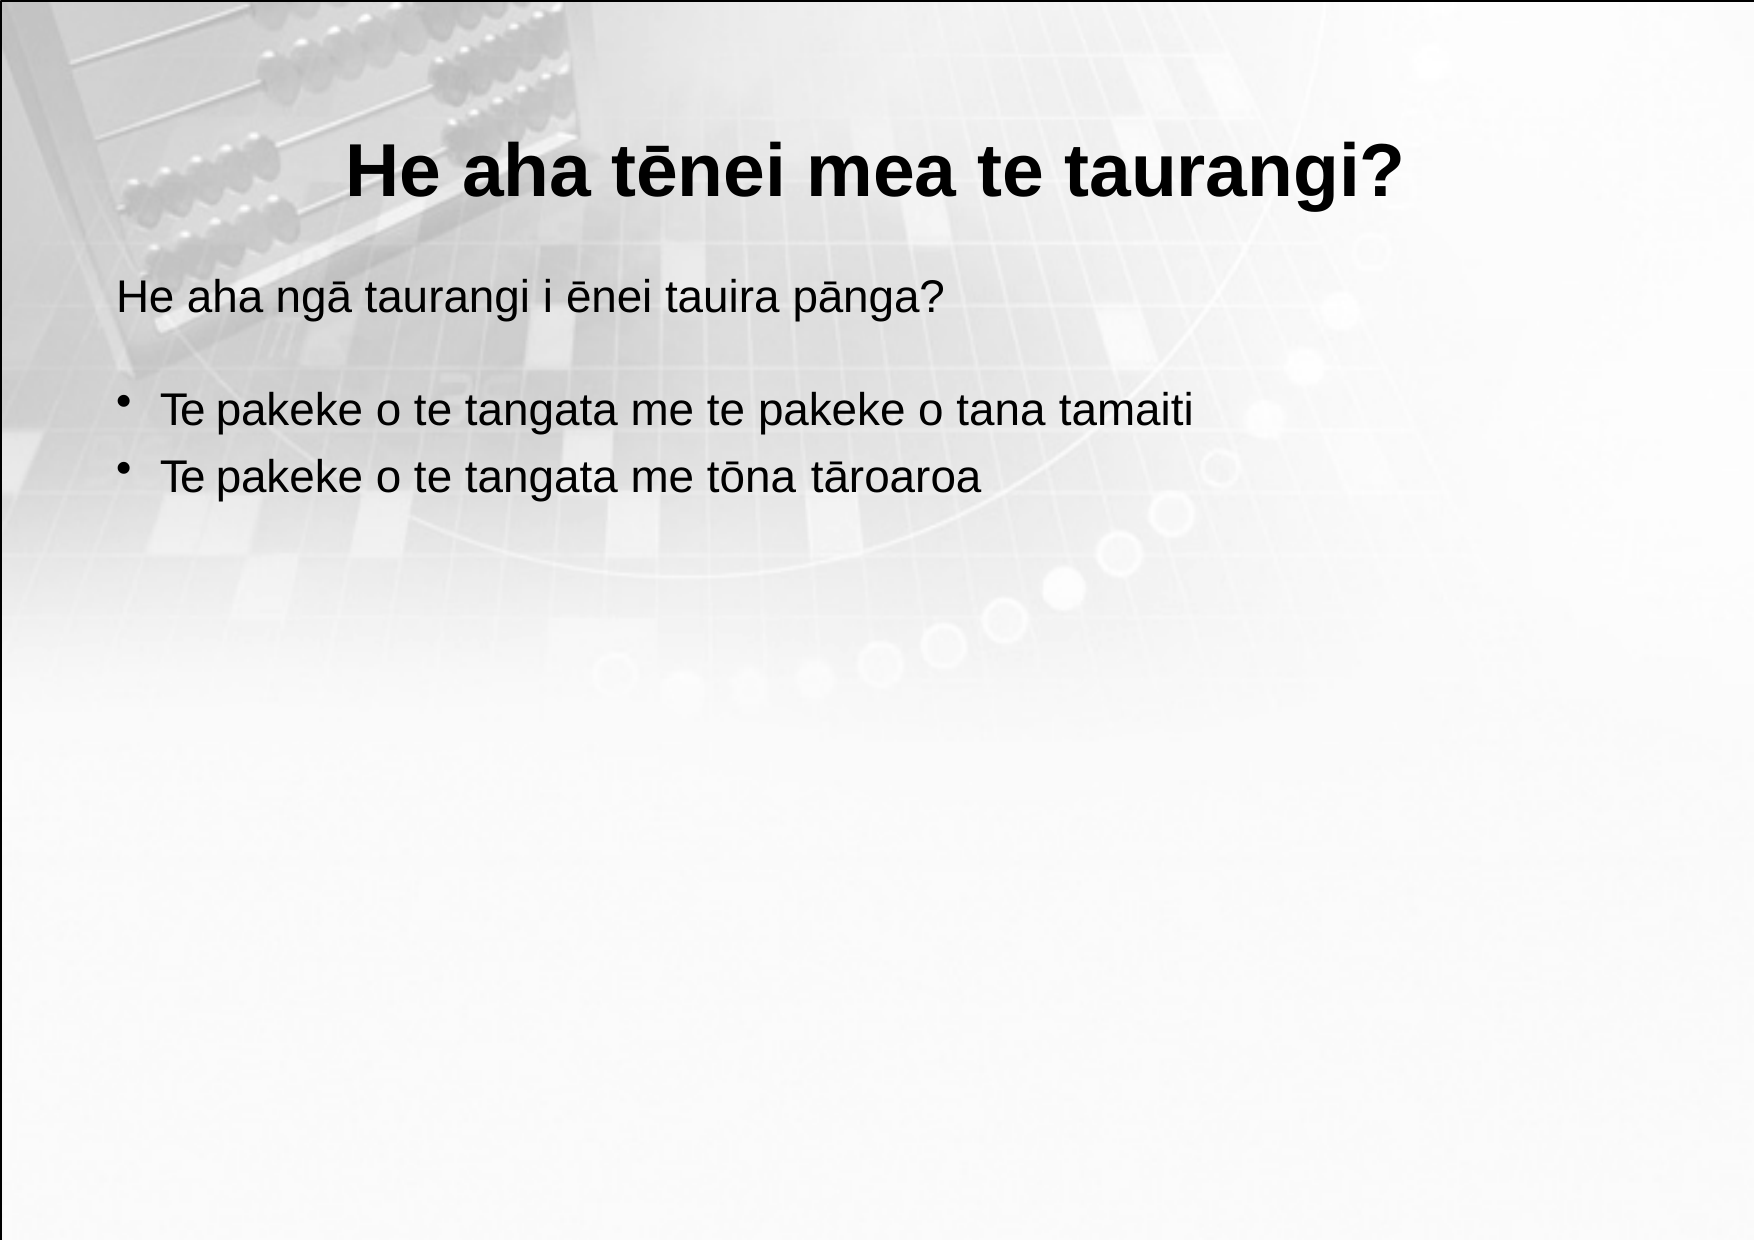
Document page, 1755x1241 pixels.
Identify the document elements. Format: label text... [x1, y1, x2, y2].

title He aha tēnei mea te taurangi? [343, 119, 1411, 329]
picture [2, 2, 1754, 1240]
text_box He aha ngā taurangi i ēnei tauira pānga? Te pakeke o te tangata me te pakeke o tana tamaiti Te pakeke o te tangata me tōna tāroaroa [113, 264, 1202, 502]
